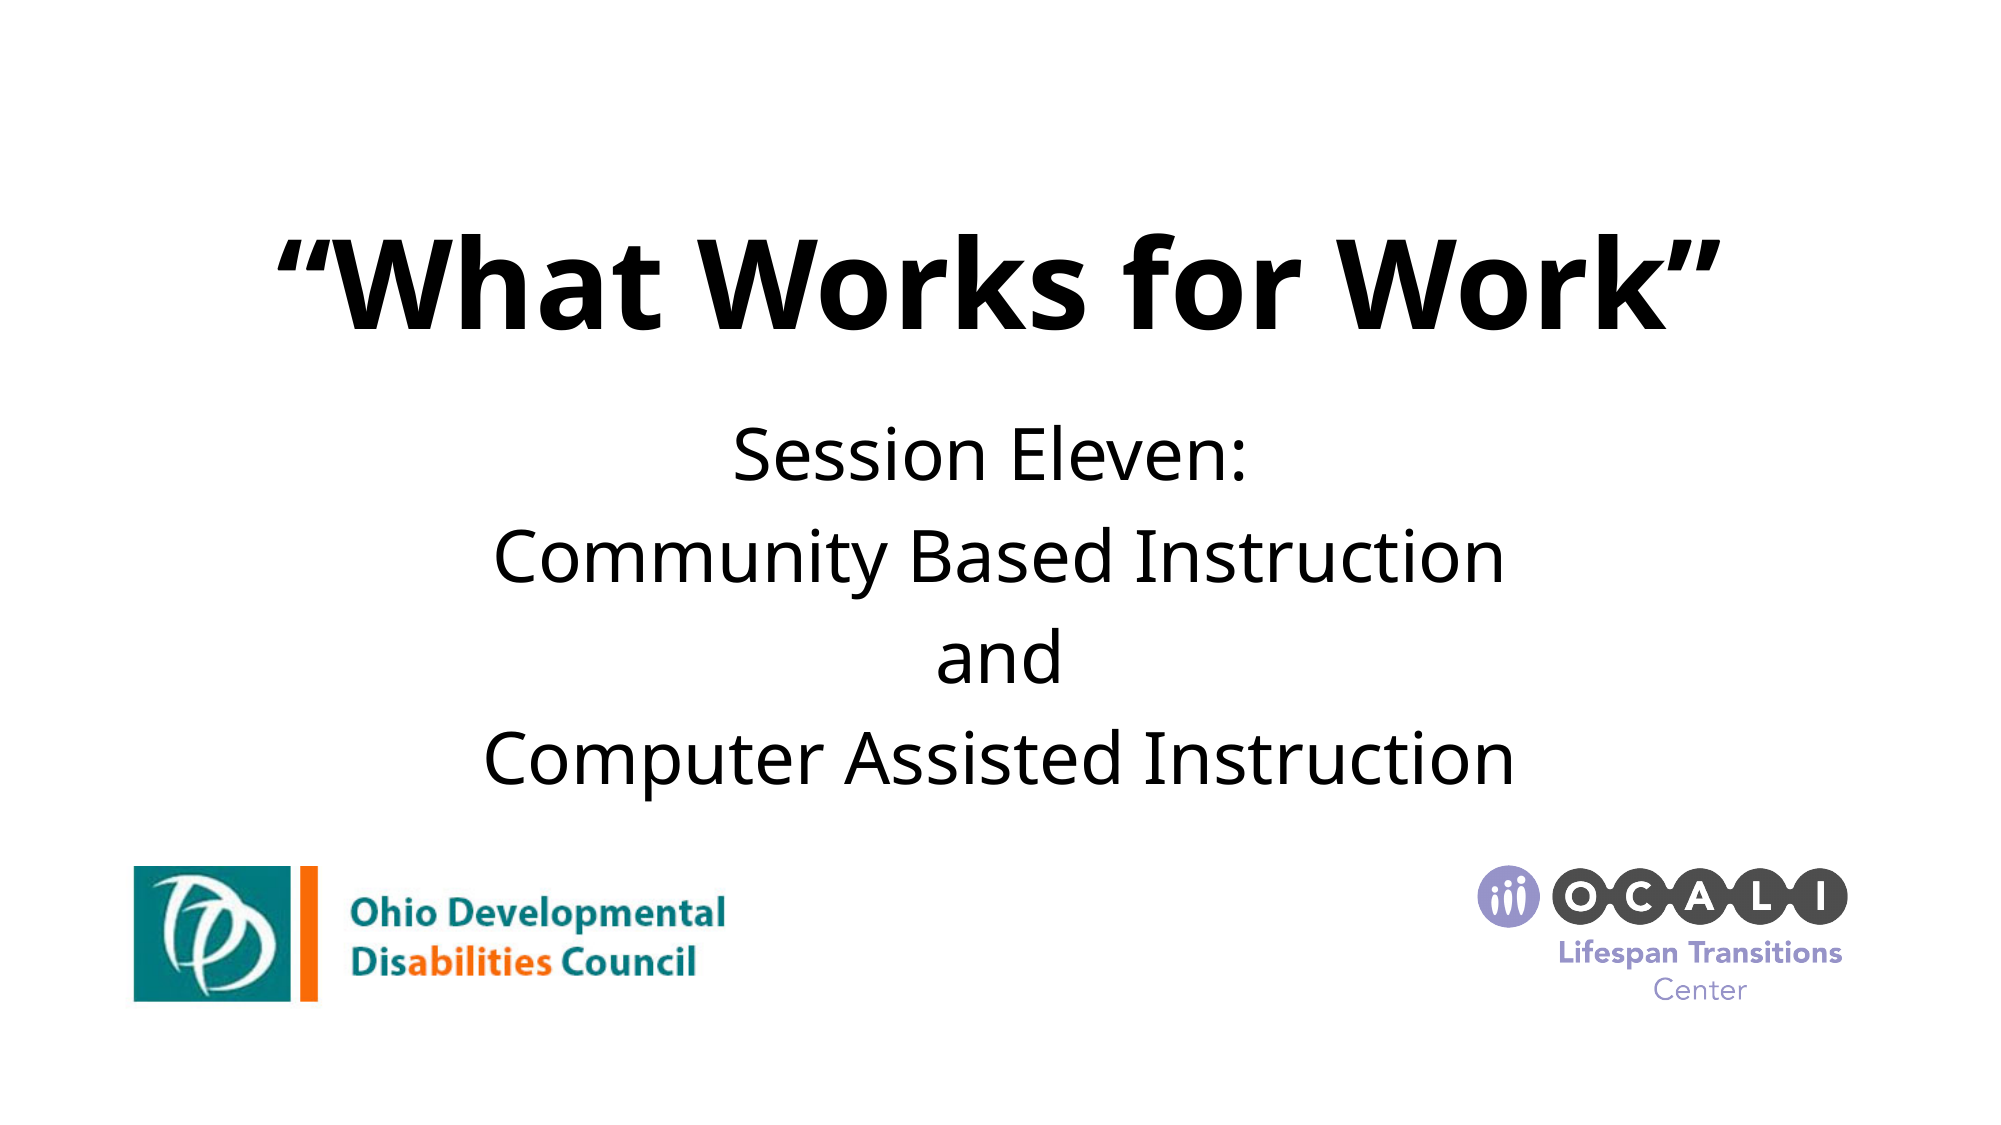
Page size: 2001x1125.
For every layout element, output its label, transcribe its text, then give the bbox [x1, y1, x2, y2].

title “What Works for Work” [150, 159, 1850, 401]
subtitle Session Eleven: Community Based Instruction and Computer Assisted Instruction [300, 400, 1700, 809]
picture [115, 866, 797, 1018]
picture [1470, 858, 1857, 1008]
